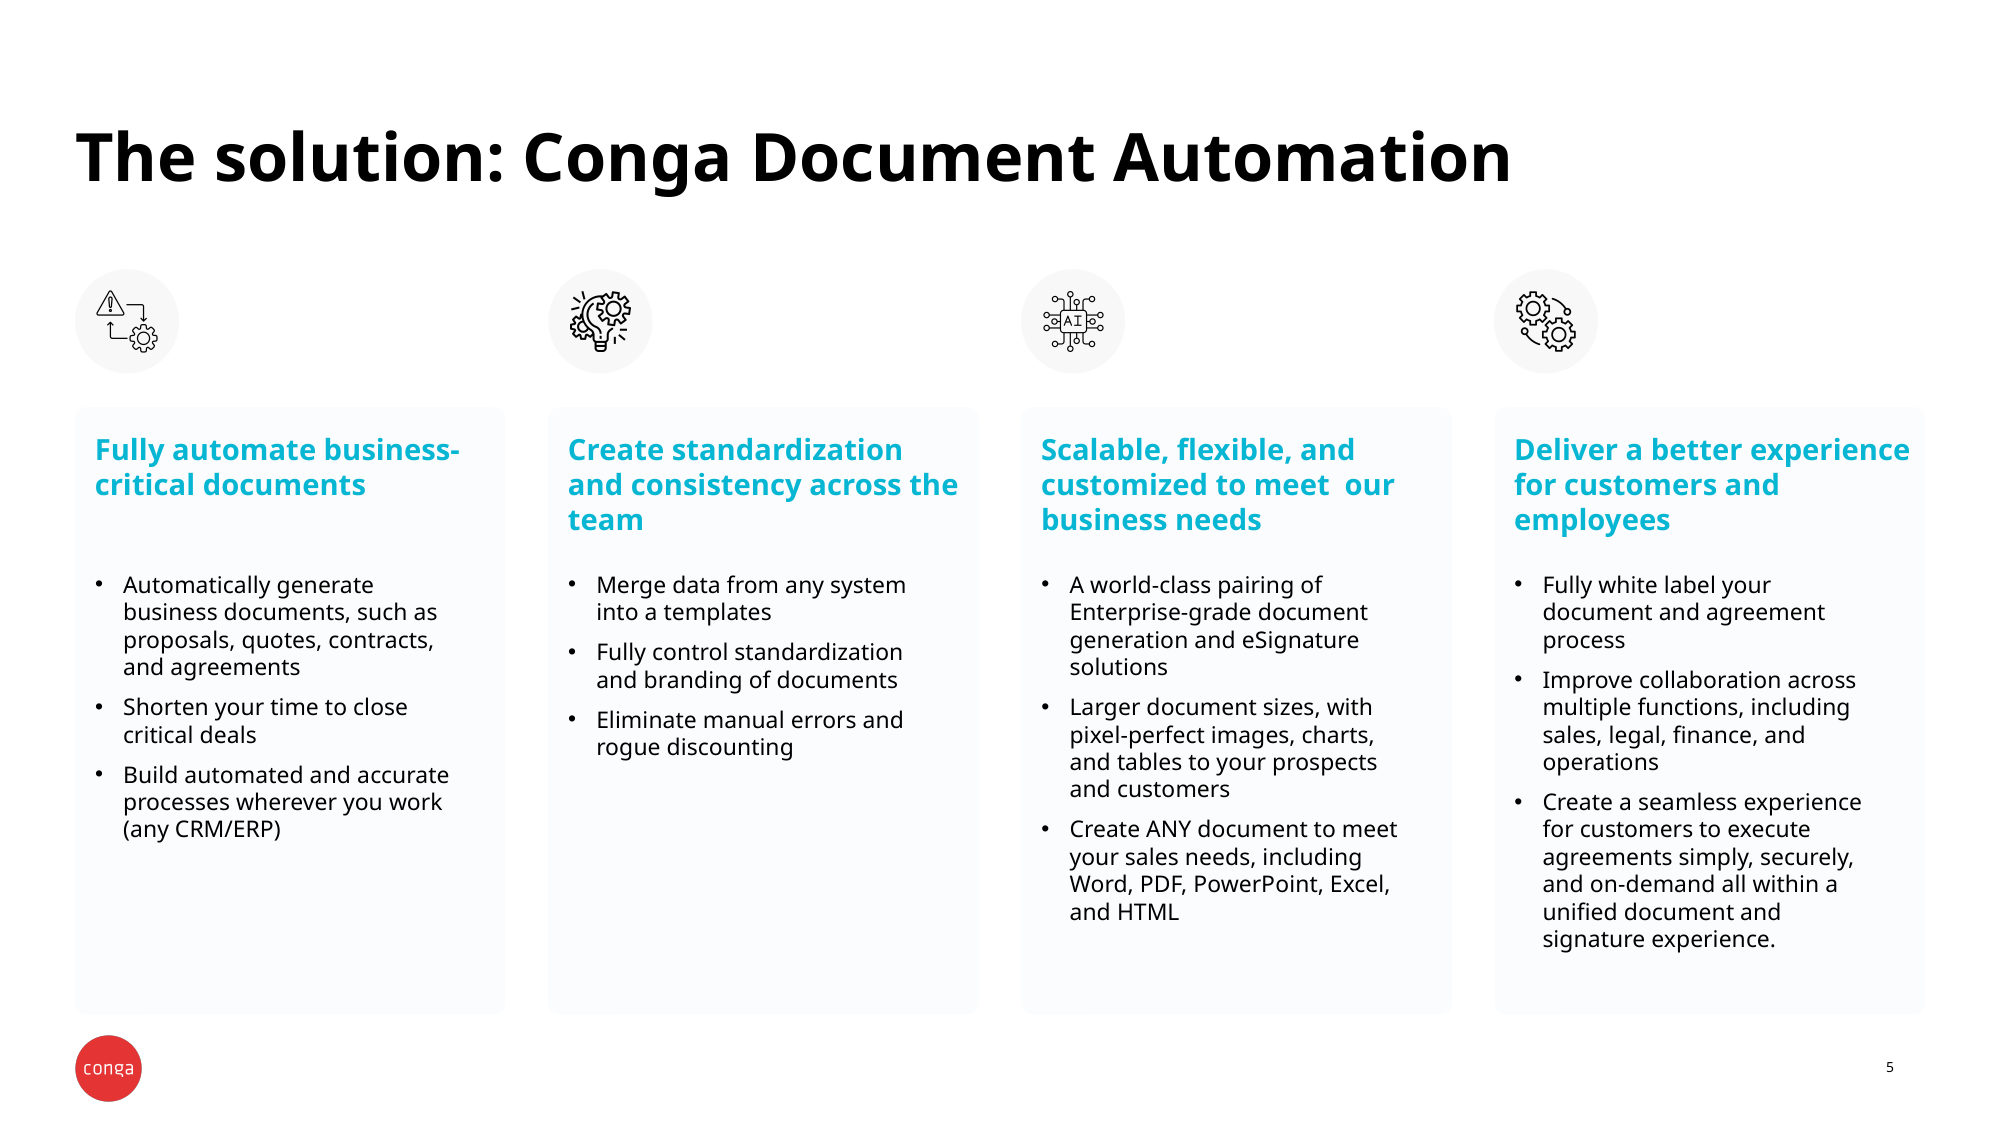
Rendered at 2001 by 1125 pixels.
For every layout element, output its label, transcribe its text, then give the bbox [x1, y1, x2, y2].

picture [75, 1035, 142, 1102]
text_box [1021, 269, 1126, 374]
picture [569, 290, 631, 352]
list Merge data from any system into a templates Fully control standardization and branding of documents Eliminate manual errors and rogue discounting [568, 570, 941, 1010]
list Fully white label your document and agreement process Improve collaboration across multiple functions, including sales, legal, finance, and operations Create a seamless experience for customers to execute agreements simply, securely, and on-demand all within a unified document and signature experience. [1514, 570, 1887, 1010]
text_box [1493, 269, 1598, 374]
picture [1513, 288, 1579, 354]
text_box [548, 269, 653, 374]
title The solution: Conga Document Automation [75, 60, 1742, 197]
list Scalable, flexible, and customized to meet our business needs [1041, 430, 1435, 548]
list Deliver a better experience for customers and employees [1514, 430, 1942, 548]
text_box [75, 269, 180, 374]
list A world-class pairing of Enterprise-grade document generation and eSignature solutions Larger document sizes, with pixel-perfect images, charts, and tables to your prospects and customers Create ANY document to meet your sales needs, including Word, PDF, PowerPoint, Excel, and HTML [1041, 570, 1414, 1010]
list Fully automate business-critical documents [94, 430, 488, 548]
list Automatically generate business documents, such as proposals, quotes, contracts, and agreements Shorten your time to close critical deals Build automated and accurate processes wherever you work (any CRM/ERP) [95, 570, 468, 1010]
picture [1042, 290, 1104, 352]
list Create standardization and consistency across the team [567, 430, 962, 548]
picture [94, 288, 160, 354]
